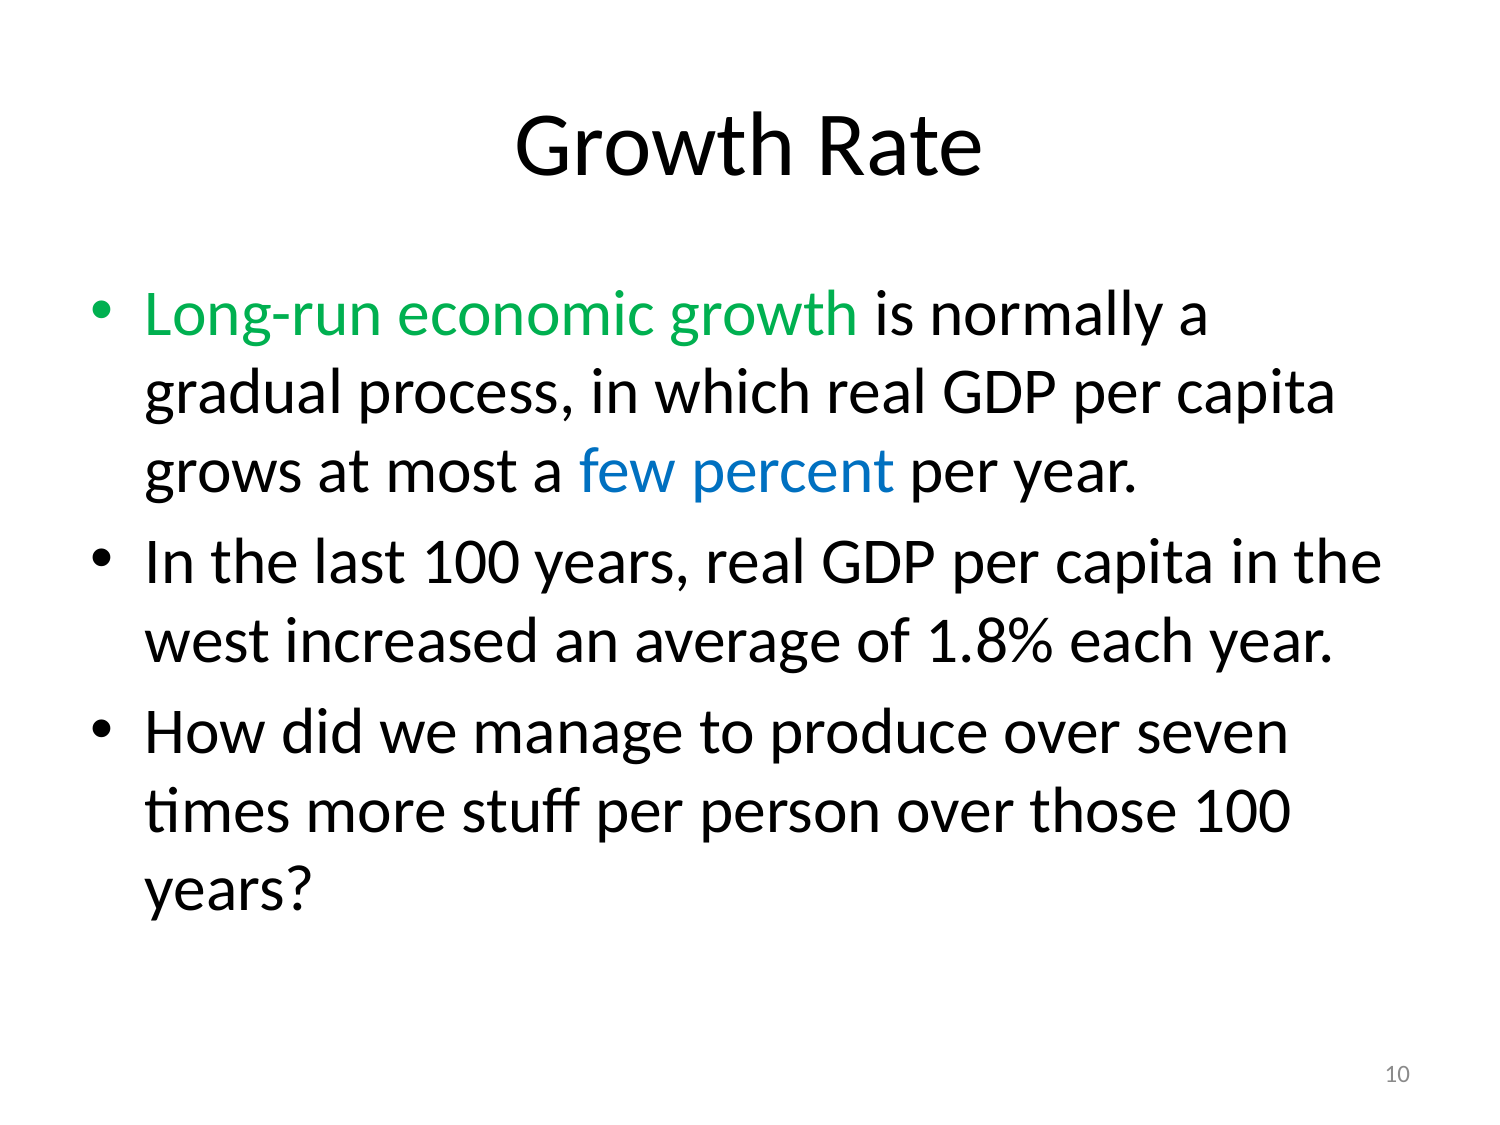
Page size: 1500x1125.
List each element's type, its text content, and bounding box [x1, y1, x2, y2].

slide_number 10 [1074, 1042, 1425, 1103]
title Growth Rate [75, 45, 1425, 233]
list Long-run economic growth is normally a gradual process, in which real GDP per capita grows at most a few percent per year. In the last 100 years, real GDP per capita in the west increased an average of 1.8% each year. How did we manage to produce over seven times more stuff per person over those 100 years? [75, 262, 1425, 1005]
